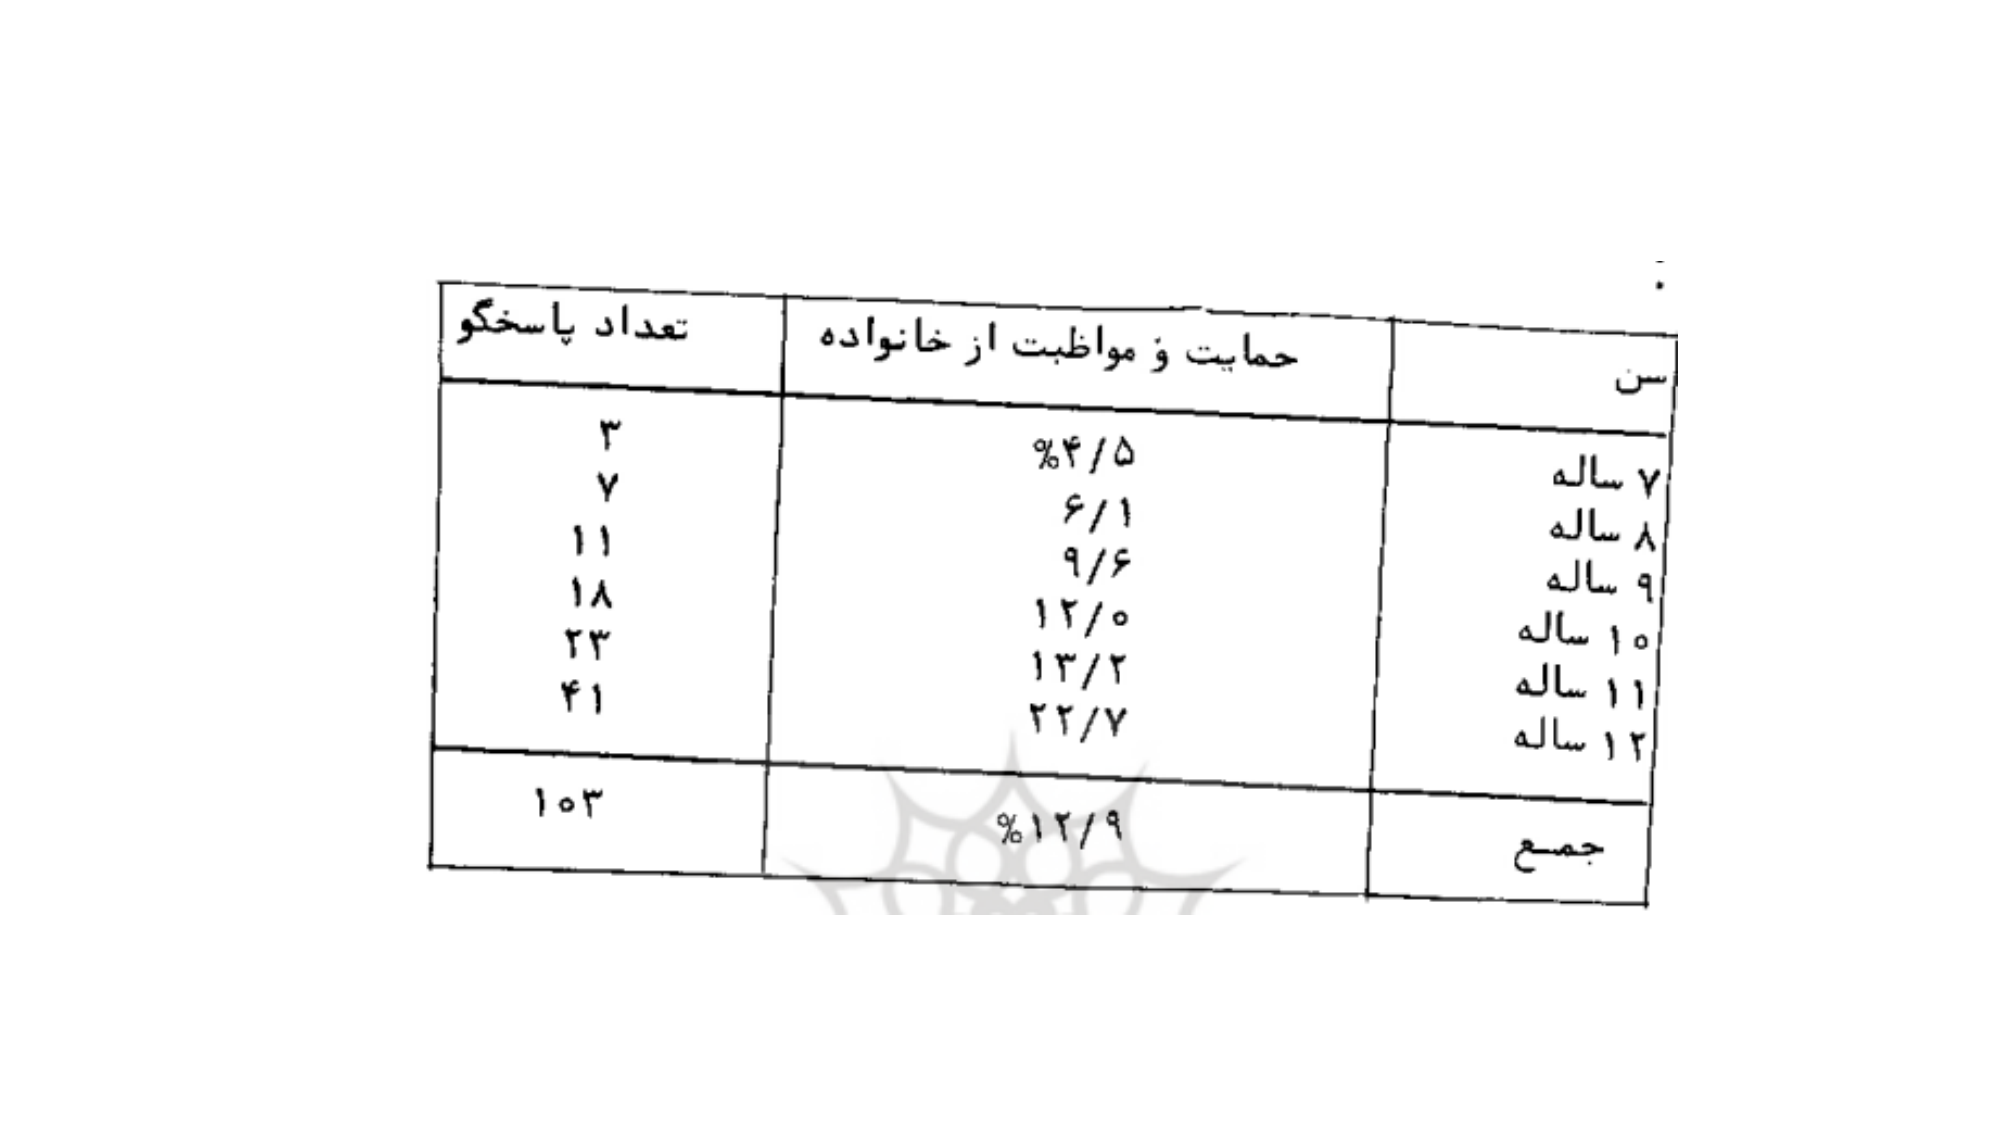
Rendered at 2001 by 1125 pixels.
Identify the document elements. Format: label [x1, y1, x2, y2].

list [423, 261, 1678, 915]
